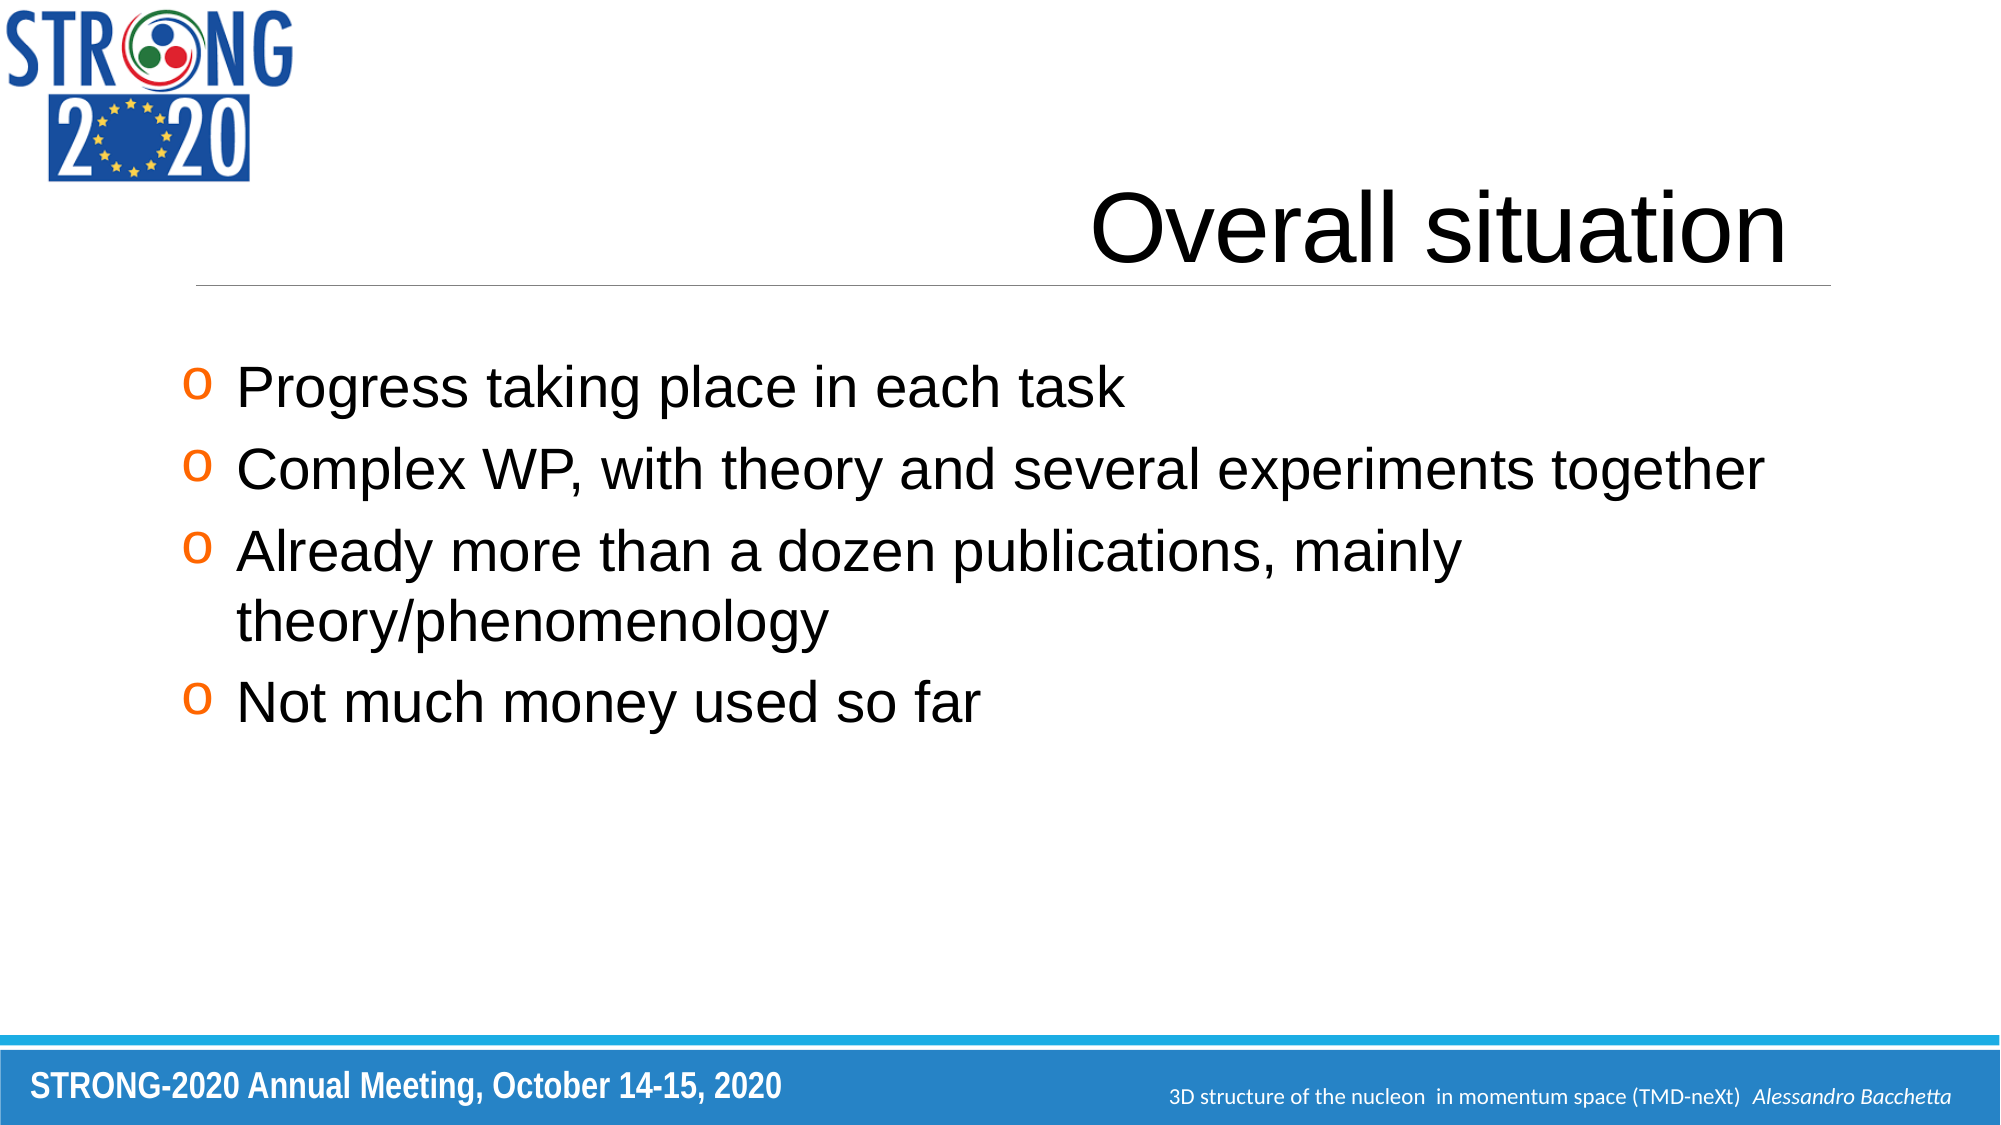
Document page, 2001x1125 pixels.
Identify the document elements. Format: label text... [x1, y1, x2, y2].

text_box 3D structure of the nucleon in momentum space (TMD-neXt) Alessandro Bacchetta [1121, 1065, 2000, 1125]
list Progress taking place in each task Complex WP, with theory and several experiments together Already more than a dozen publications, mainly theory/phenomenology Not much money used so far [180, 341, 1830, 969]
title Overall situation [180, 133, 1830, 291]
picture [3, 0, 297, 204]
